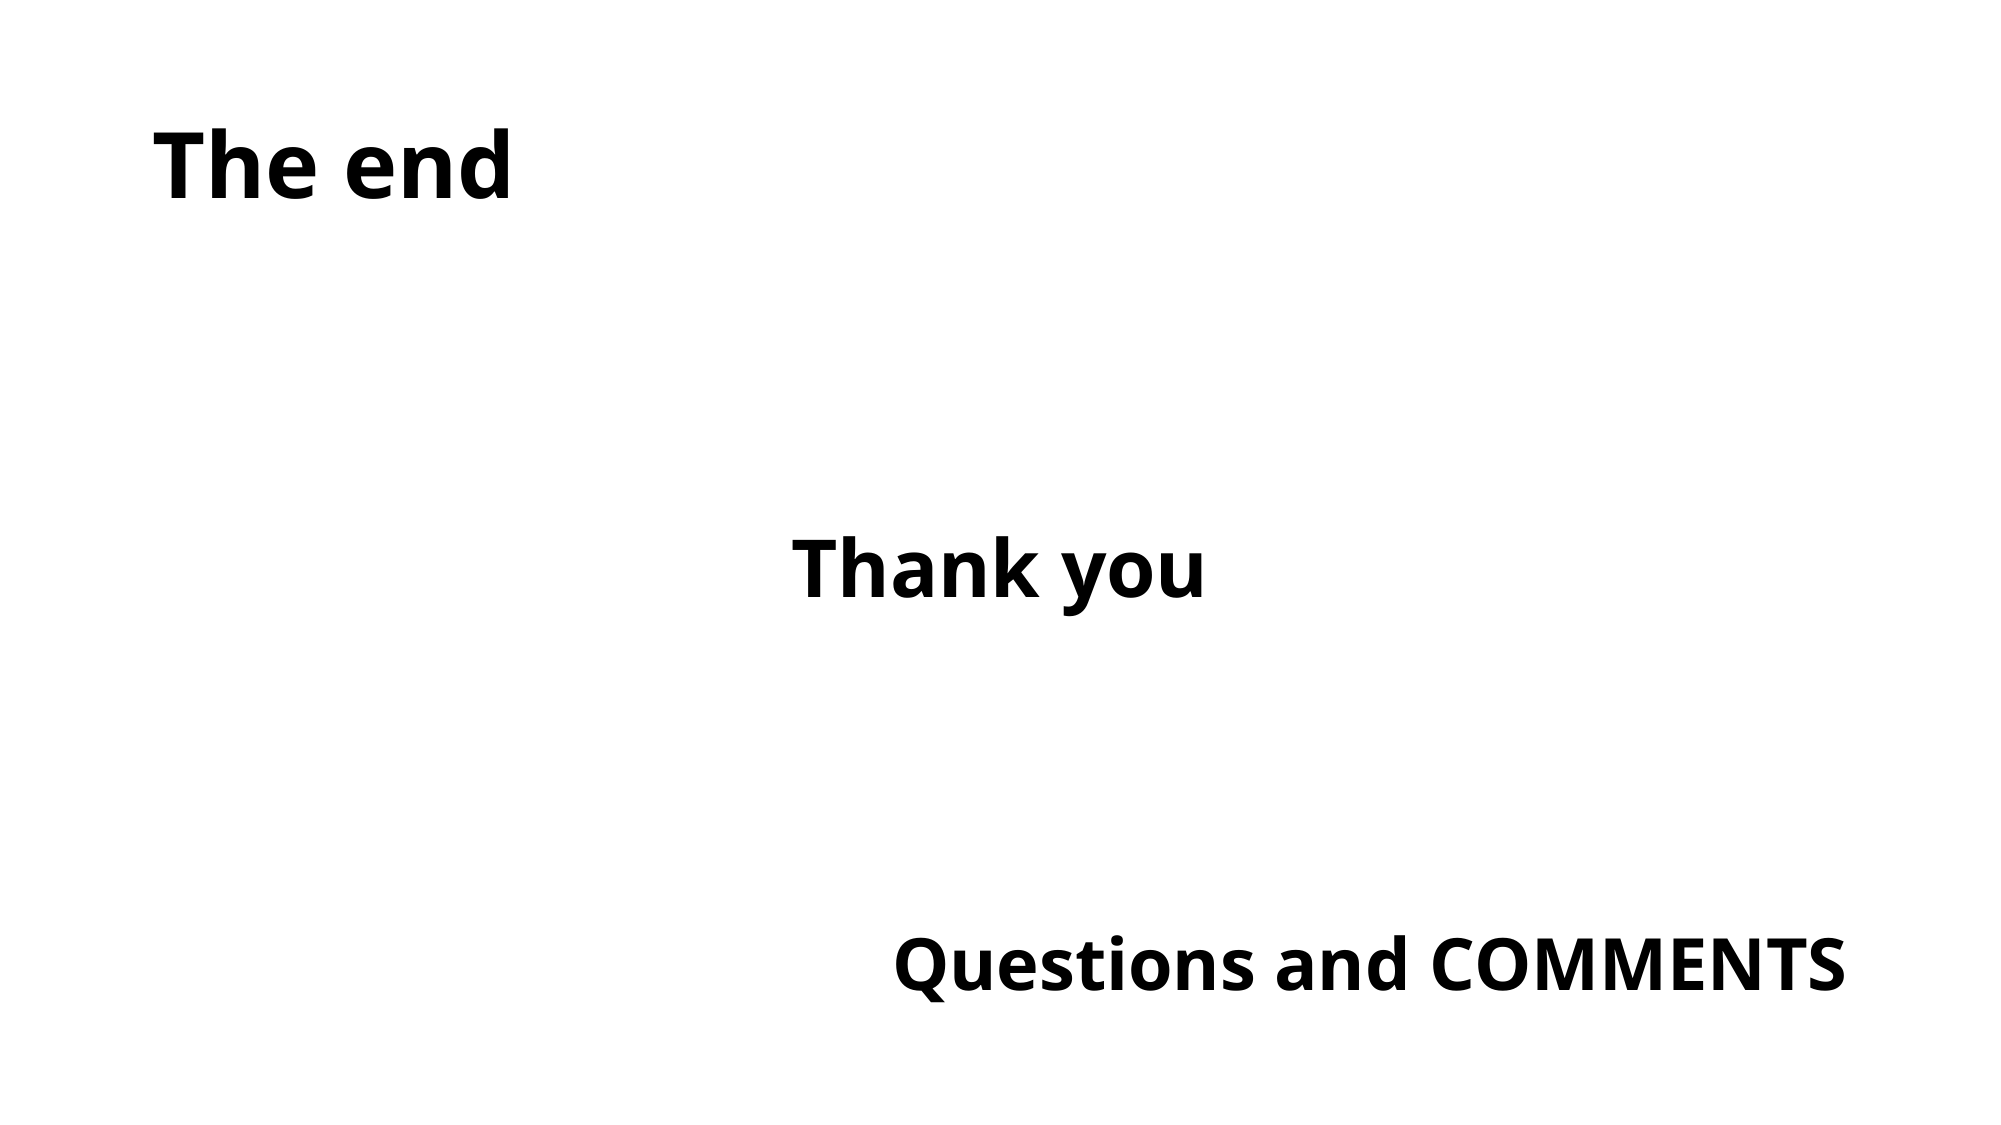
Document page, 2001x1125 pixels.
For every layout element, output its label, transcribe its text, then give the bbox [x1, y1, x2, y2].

list Thank you Questions and COMMENTS [137, 299, 1863, 1014]
title The end [137, 59, 1863, 278]
